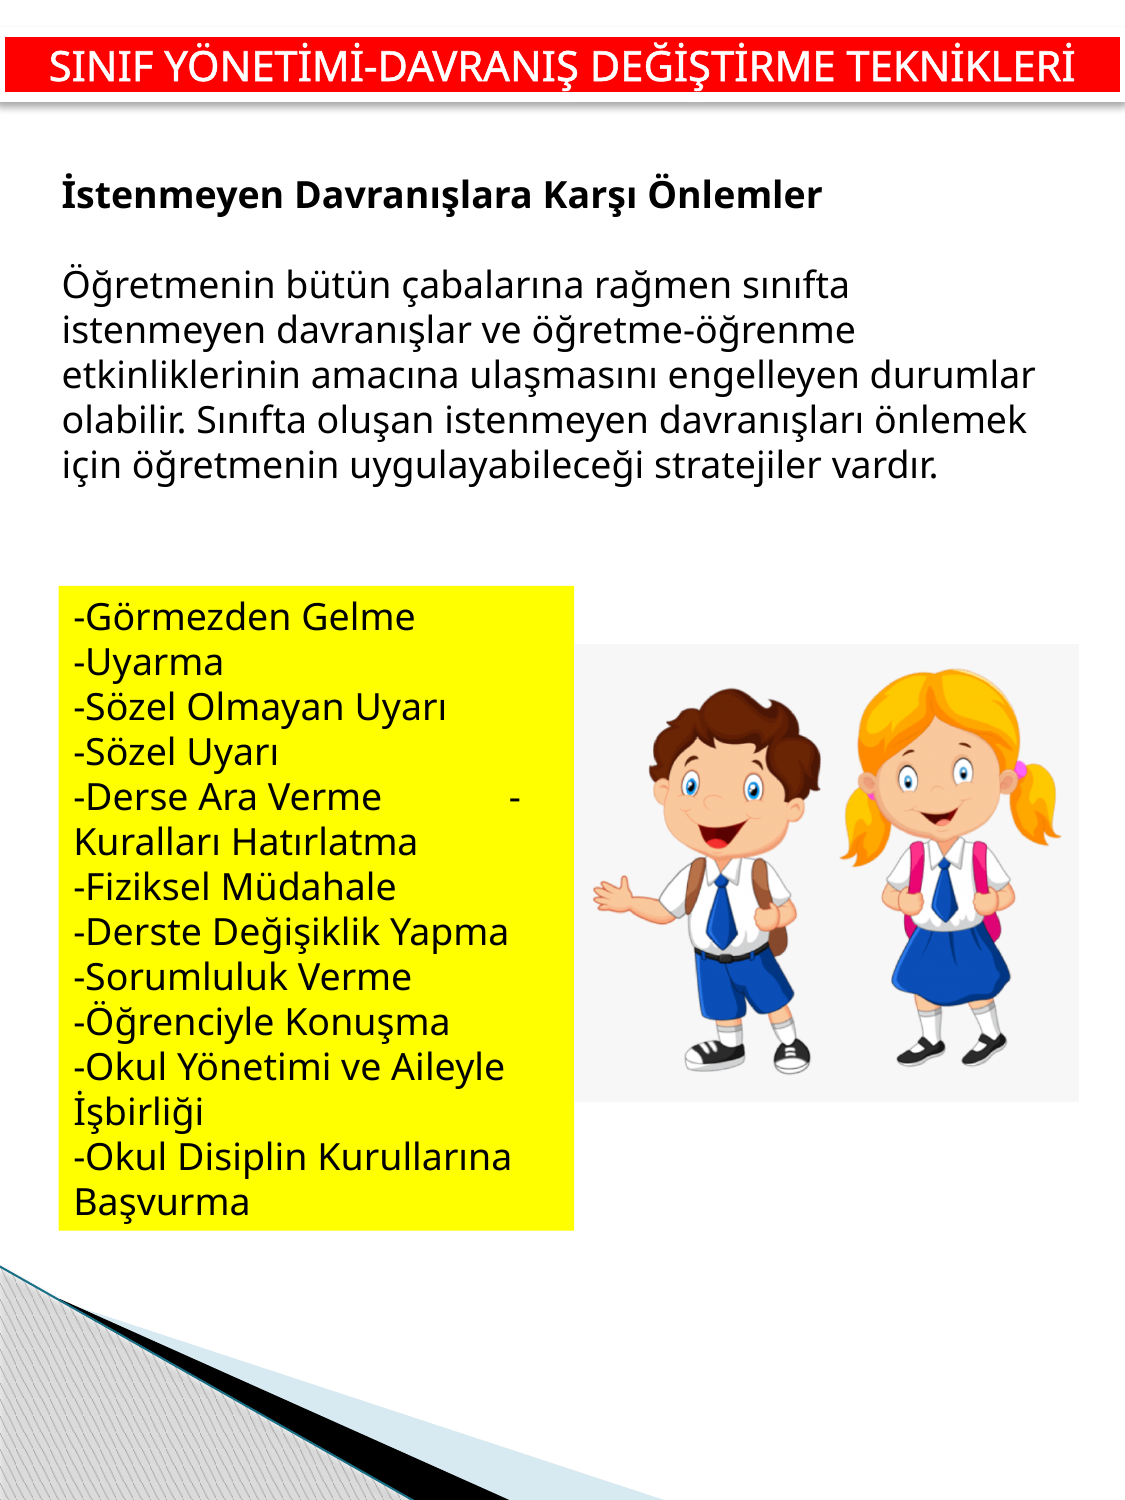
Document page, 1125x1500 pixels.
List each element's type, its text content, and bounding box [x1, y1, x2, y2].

picture [573, 644, 1079, 1102]
text_box -Görmezden Gelme -Uyarma -Sözel Olmayan Uyarı -Sözel Uyarı -Derse Ara Verme -Kuralları Hatırlatma -Fiziksel Müdahale -Derste Değişiklik Yapma -Sorumluluk Verme -Öğrenciyle Konuşma -Okul Yönetimi ve Aileyle İşbirliği -Okul Disiplin Kurullarına Başvurma [58, 585, 575, 1231]
text_box SINIF YÖNETİMİ-DAVRANIŞ DEĞİŞTİRME TEKNİKLERİ [0, 27, 1125, 102]
text_box İstenmeyen Davranışlara Karşı Önlemler Öğretmenin bütün çabalarına rağmen sınıfta istenmeyen davranışlar ve öğretme-öğrenme etkinliklerinin amacına ulaşmasını engelleyen durumlar olabilir. Sınıfta oluşan istenmeyen davranışları önlemek için öğretmenin uygulayabileceği stratejiler vardır. [46, 163, 1055, 629]
